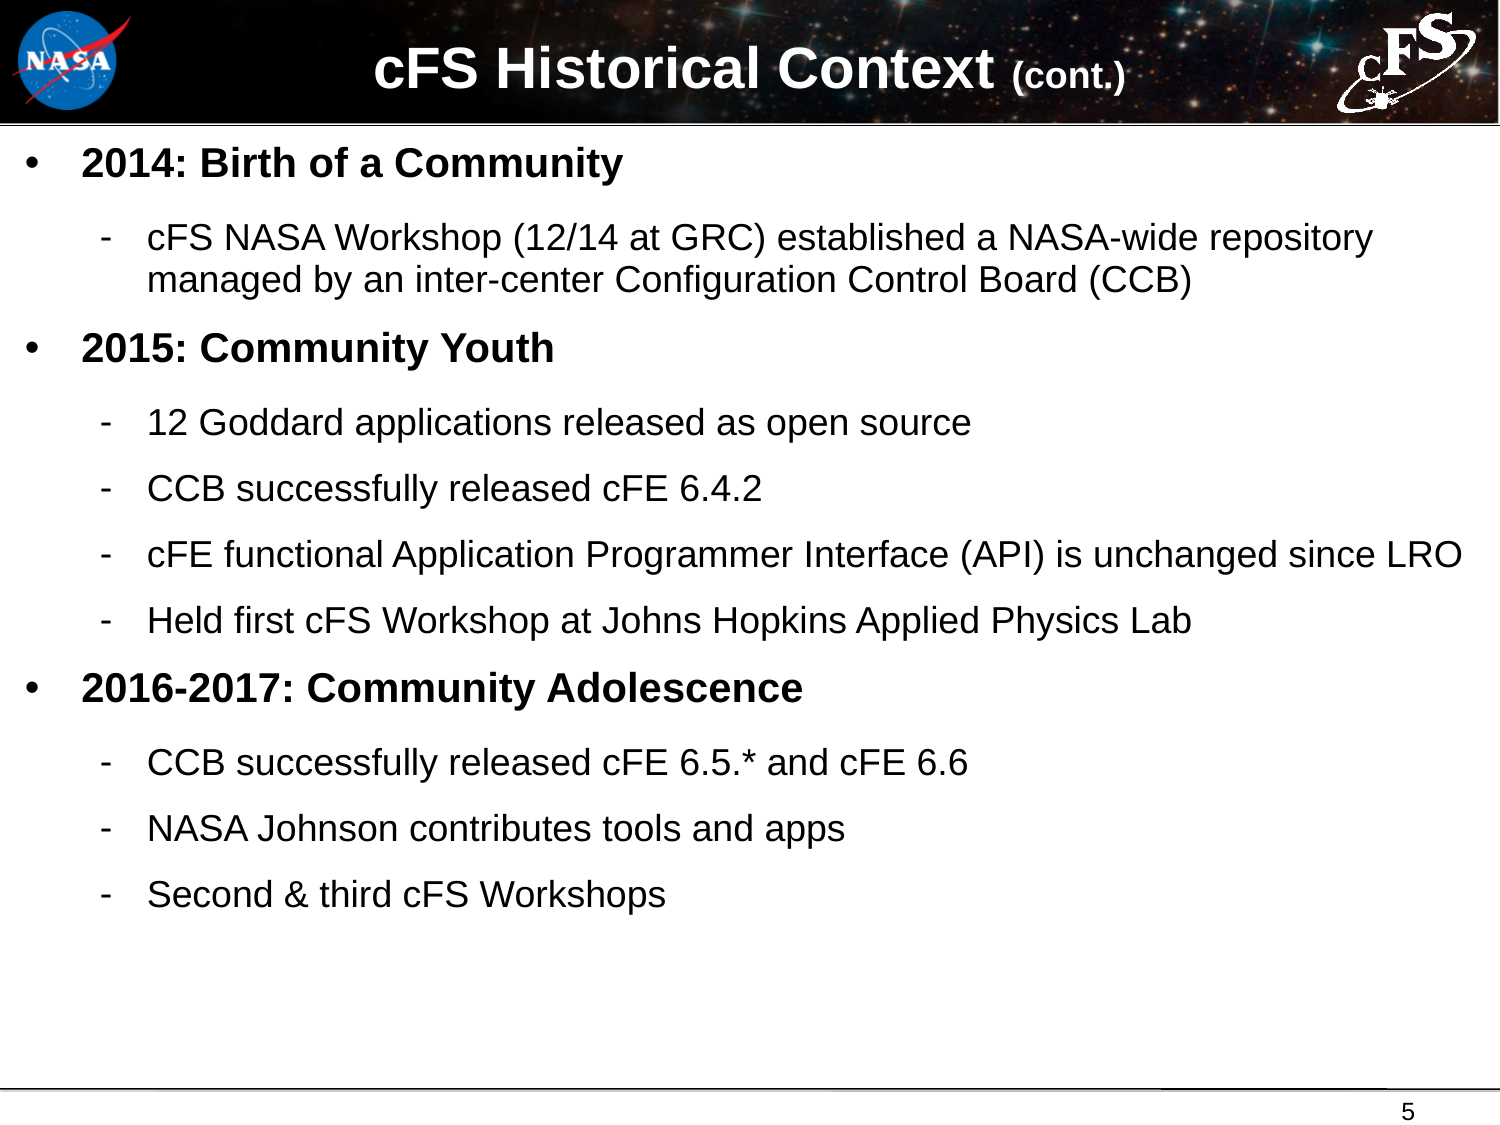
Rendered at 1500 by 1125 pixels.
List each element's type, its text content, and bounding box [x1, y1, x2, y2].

picture [0, 0, 75, 125]
title cFS Historical Context (cont.) [75, 0, 1425, 137]
picture [1425, 0, 1500, 125]
list 2014: Birth of a Community cFS NASA Workshop (12/14 at GRC) established a NASA-wide repository managed by an inter-center Configuration Control Board (CCB) 2015: Community Youth 12 Goddard applications released as open source CCB successfully released cFE 6.4.2 cFE functional Application Programmer Interface (API) is unchanged since LRO Held first cFS Workshop at Johns Hopkins Applied Physics Lab 2016-2017: Community Adolescence CCB successfully released cFE 6.5.* and cFE 6.6 NASA Johnson contributes tools and apps Second & third cFS Workshops [24, 137, 1475, 1075]
